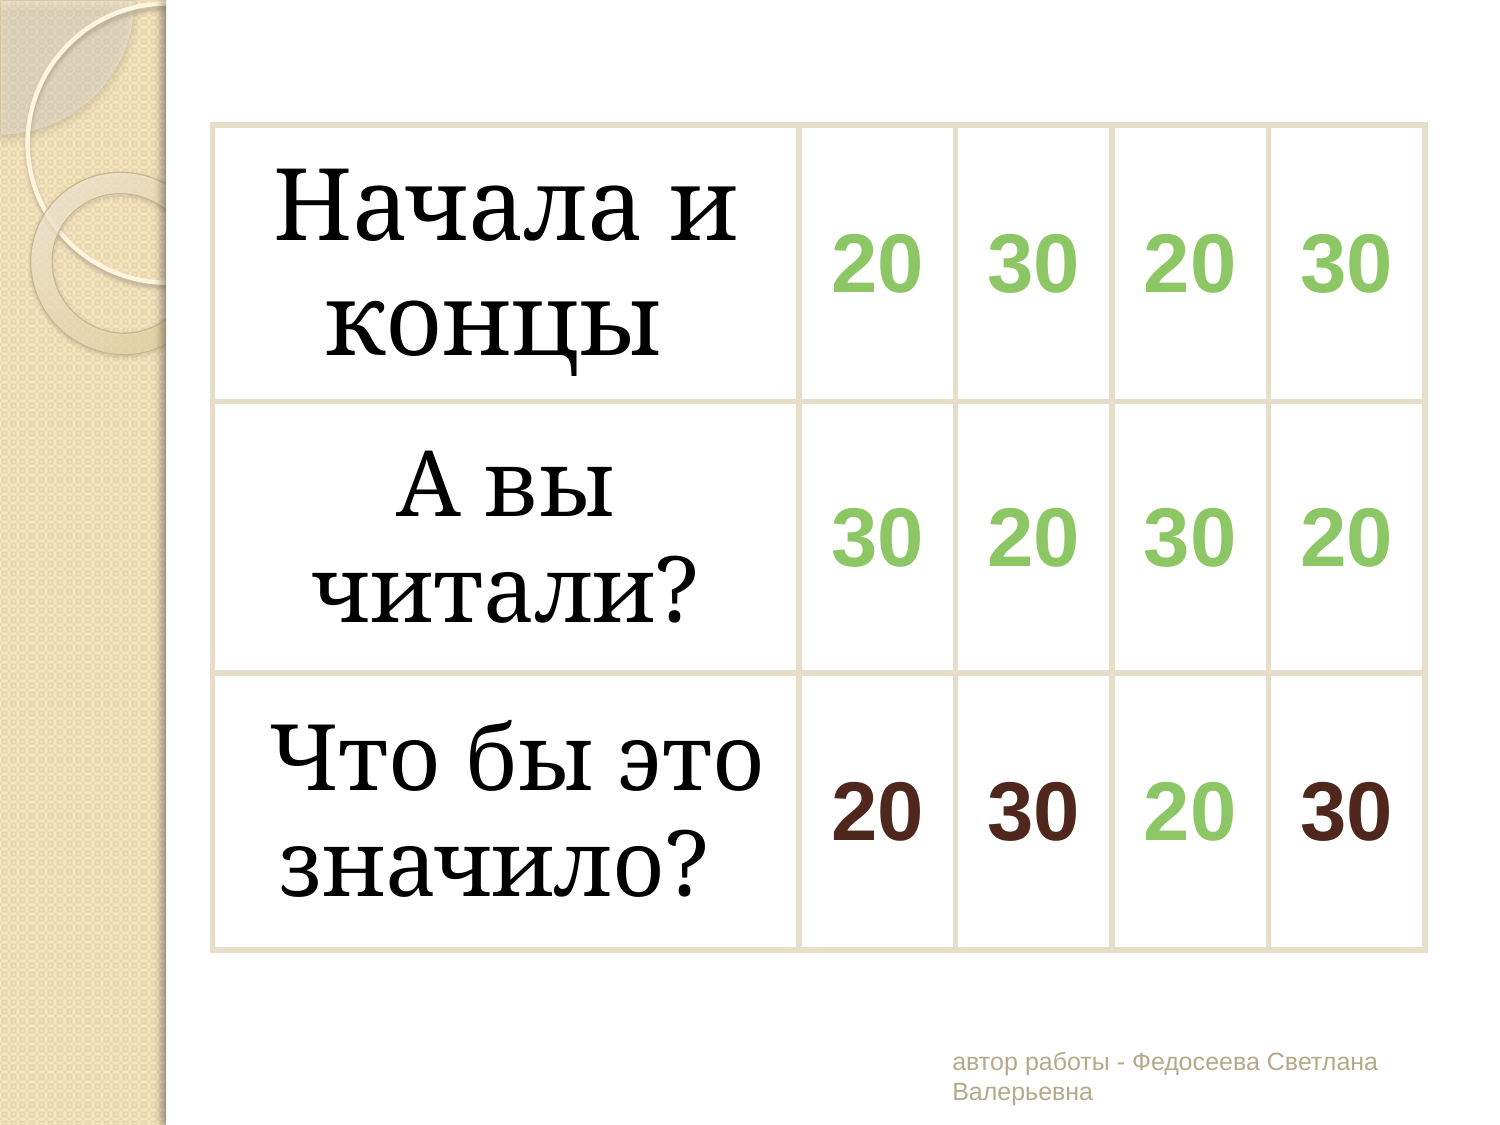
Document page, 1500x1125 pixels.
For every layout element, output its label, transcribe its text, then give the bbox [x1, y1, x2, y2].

footer автор работы - Федосеева Светлана Валерьевна [937, 1034, 1413, 1113]
table_header 20 [802, 128, 953, 399]
table_cell 20 [1115, 676, 1266, 947]
table_cell 20 [958, 404, 1109, 670]
table_header 30 [1271, 128, 1422, 399]
table_header Начала и концы [215, 128, 796, 399]
table_cell 20 [1271, 404, 1422, 670]
table_cell 20 [802, 676, 953, 947]
table_cell Что бы это значило? [215, 676, 796, 947]
table_cell 30 [1271, 676, 1422, 947]
table_cell 30 [1115, 404, 1266, 670]
table_cell 30 [958, 676, 1109, 947]
table_header 30 [958, 128, 1109, 399]
table_cell 30 [802, 404, 953, 670]
table_cell А вы читали? [215, 404, 796, 670]
table_header 20 [1115, 128, 1266, 399]
